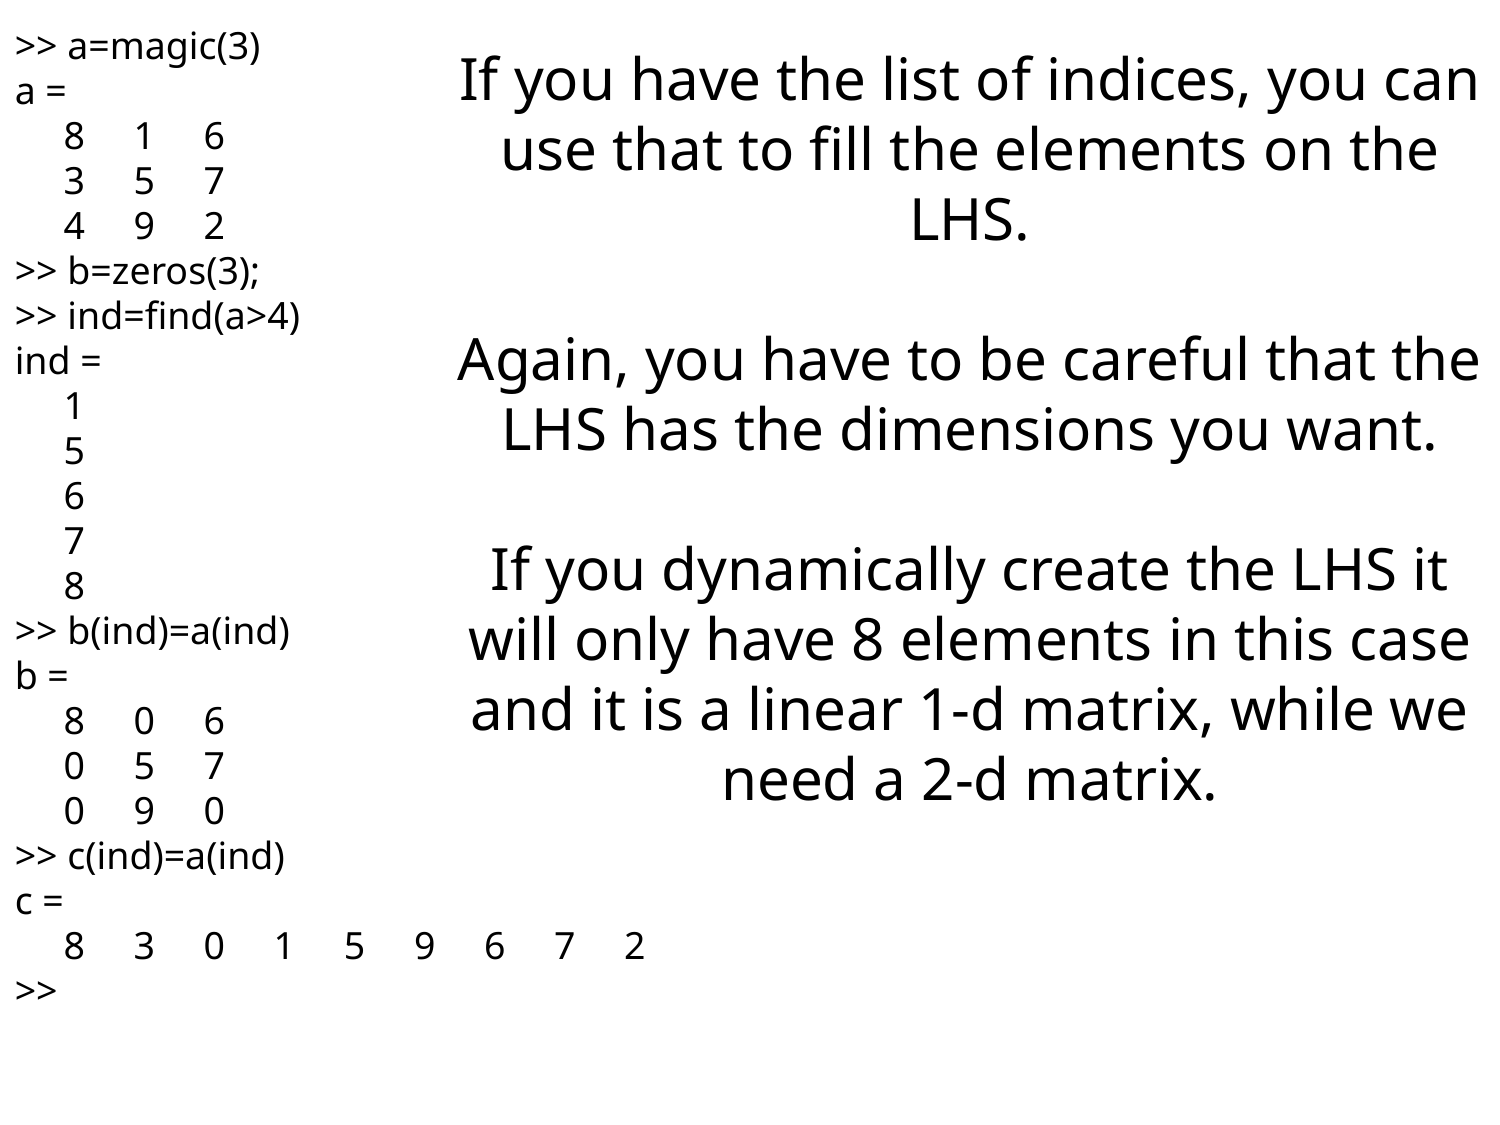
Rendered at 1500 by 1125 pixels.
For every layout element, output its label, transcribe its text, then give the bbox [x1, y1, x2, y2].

text_box >> a=magic(3) a = 8 1 6 3 5 7 4 9 2 >> b=zeros(3); >> ind=find(a>4) ind = 1 5 6 7 8 >> b(ind)=a(ind) b = 8 0 6 0 5 7 0 9 0 >> c(ind)=a(ind) c = 8 3 0 1 5 9 6 7 2 >> [0, 14, 1018, 1020]
text_box If you have the list of indices, you can use that to fill the elements on the LHS. Again, you have to be careful that the LHS has the dimensions you want. If you dynamically create the LHS it will only have 8 elements in this case and it is a linear 1-d matrix, while we need a 2-d matrix. [1018, 35, 1500, 820]
